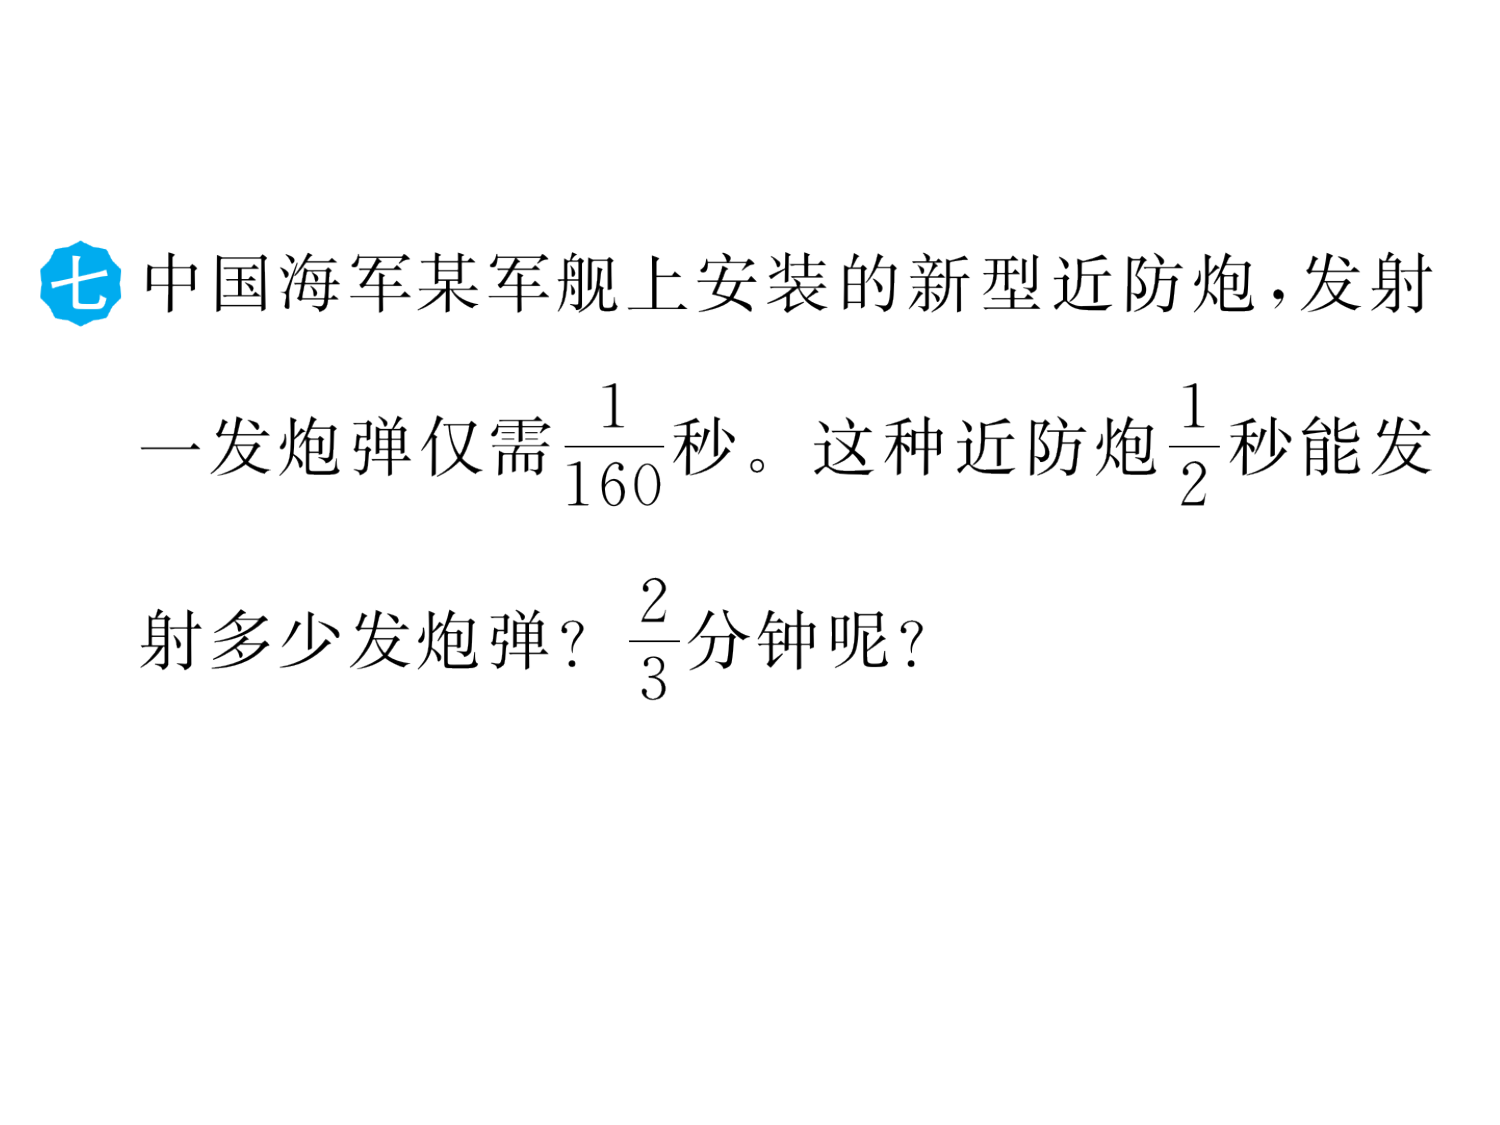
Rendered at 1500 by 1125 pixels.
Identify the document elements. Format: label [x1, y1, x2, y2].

picture [35, 177, 1453, 735]
